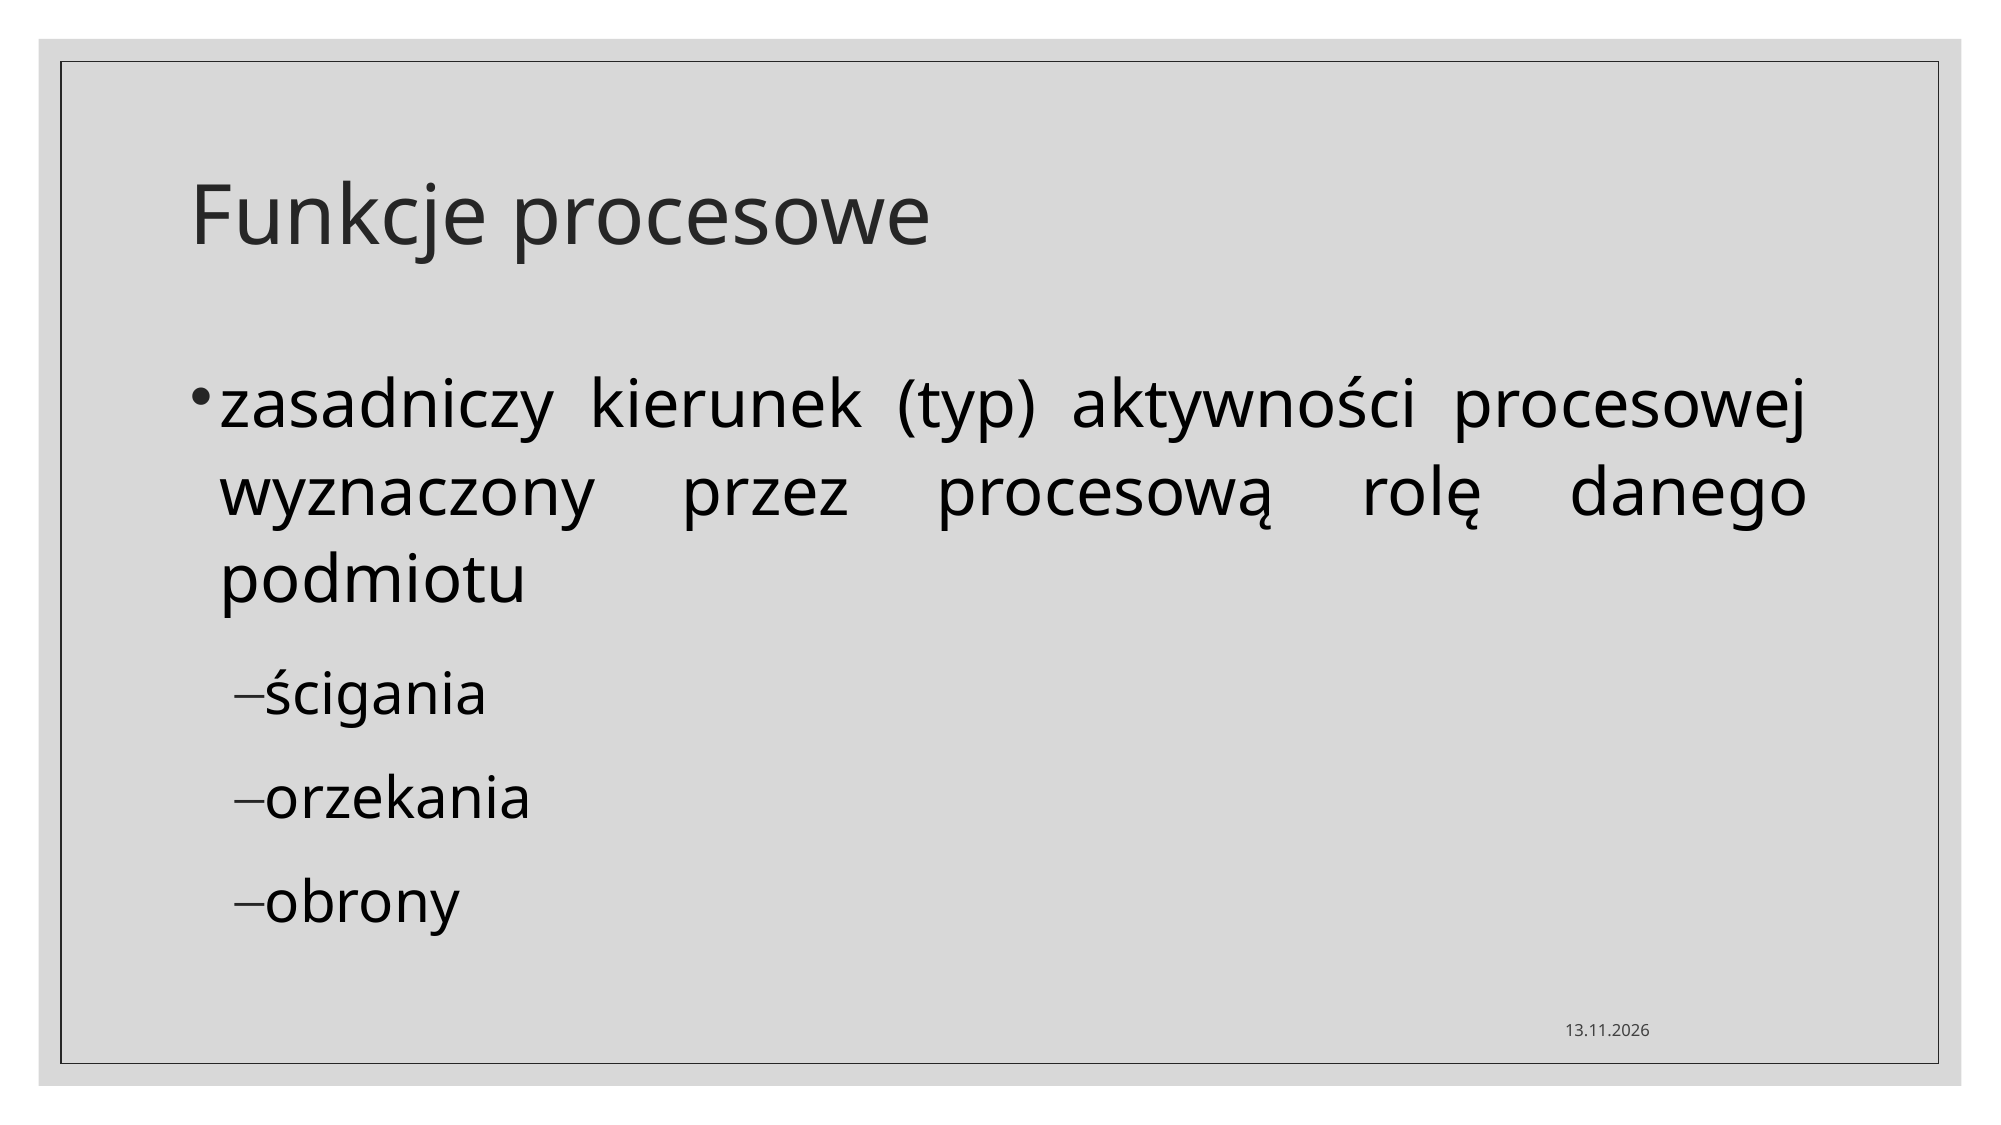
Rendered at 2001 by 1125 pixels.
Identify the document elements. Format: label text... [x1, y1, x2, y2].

title Funkcje procesowe [174, 105, 1825, 331]
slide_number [1190, 990, 1665, 1050]
list zasadniczy kierunek (typ) aktywności procesowej wyznaczony przez procesową rolę danego podmiotu ścigania orzekania obrony [174, 345, 1825, 977]
